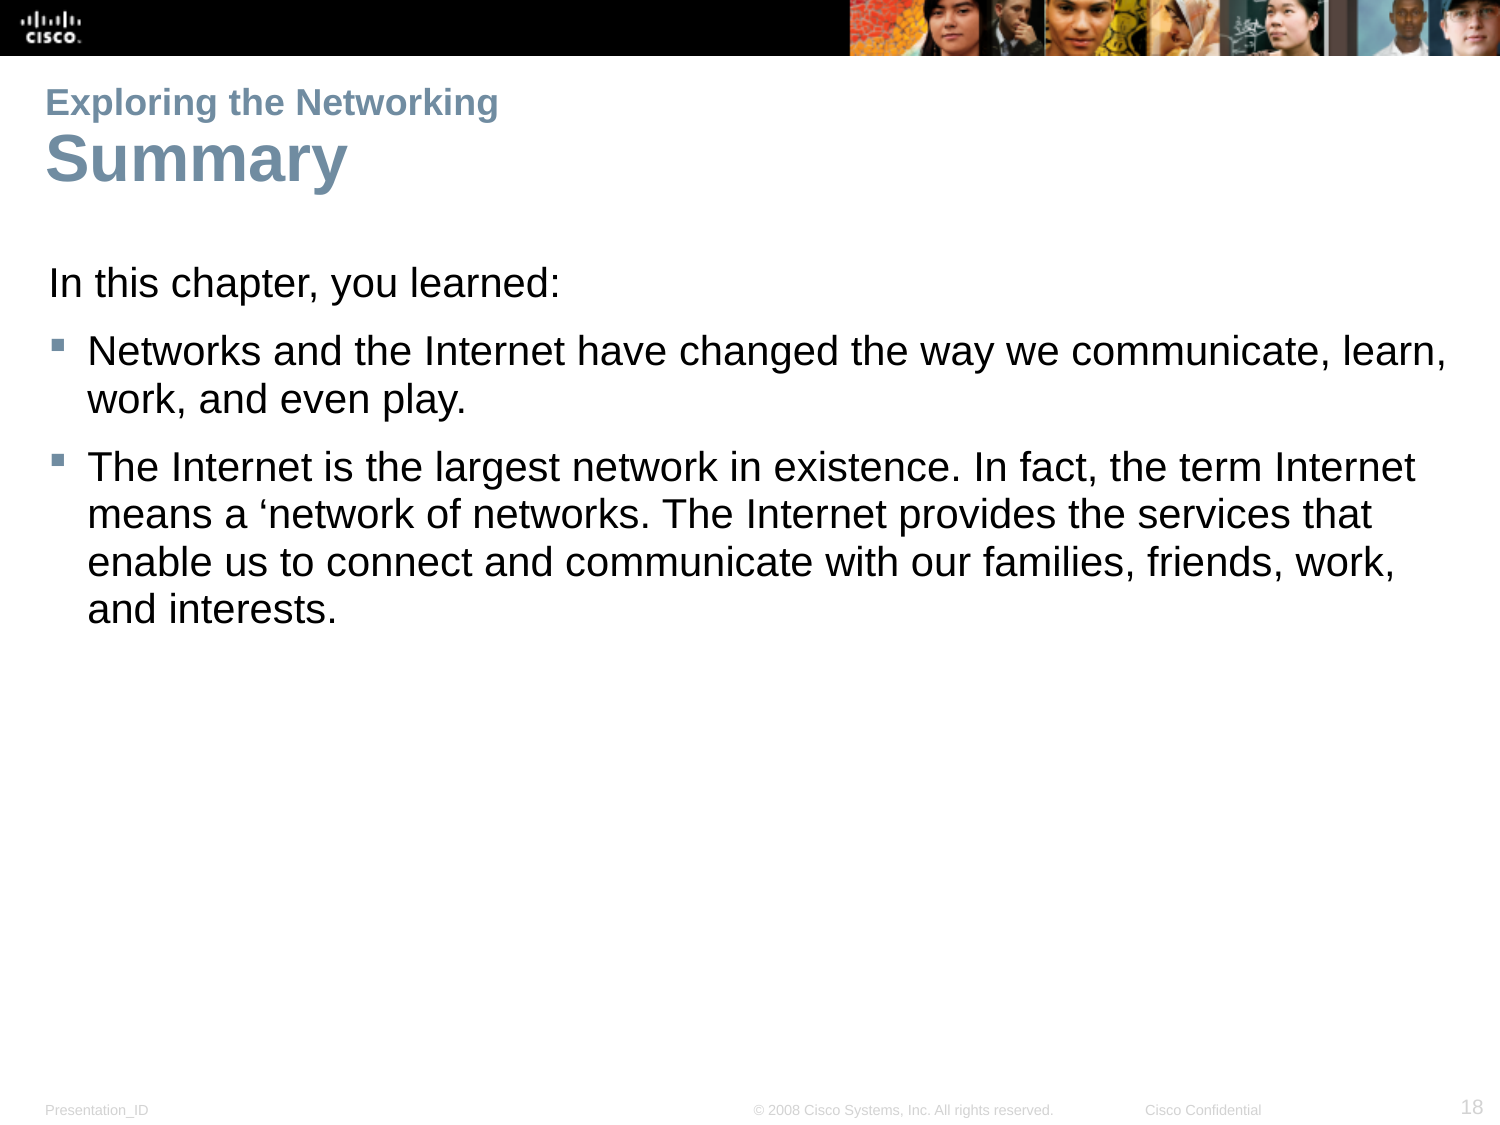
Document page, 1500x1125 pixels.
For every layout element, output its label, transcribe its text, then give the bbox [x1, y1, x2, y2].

picture [0, 0, 1500, 56]
list In this chapter, you learned: Networks and the Internet have changed the way we communicate, learn, work, and even play. The Internet is the largest network in existence. In fact, the term Internet means a ‘network of networks. The Internet provides the services that enable us to connect and communicate with our families, friends, work, and interests. [34, 252, 1468, 1061]
title Exploring the Networking Summary [31, 64, 1471, 203]
